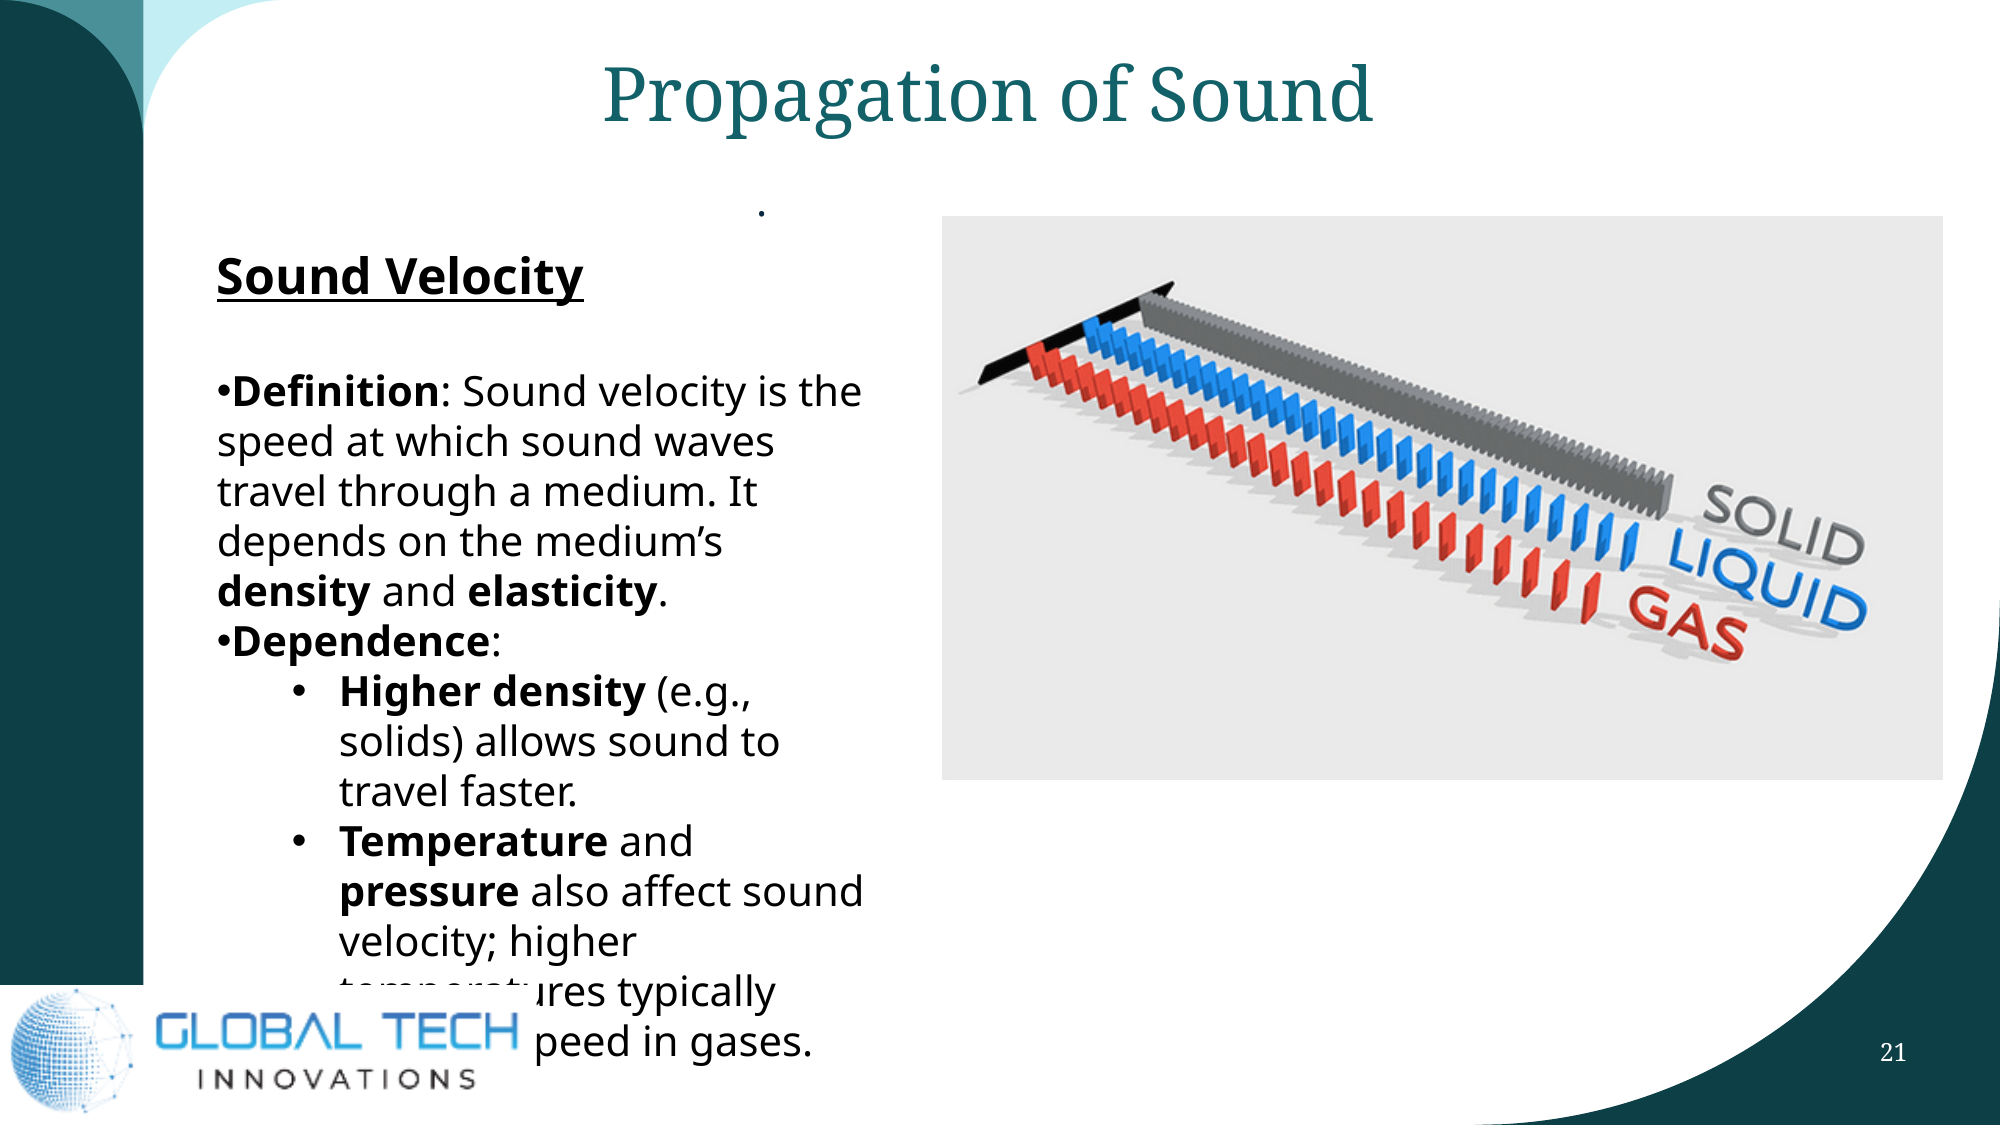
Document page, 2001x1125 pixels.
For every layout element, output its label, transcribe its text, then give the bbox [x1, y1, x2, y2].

slide_number 21 [1787, 981, 2000, 1125]
text_box Sound Velocity Definition: Sound velocity is the speed at which sound waves travel through a medium. It depends on the medium’s density and elasticity. Dependence: Higher density (e.g., solids) allows sound to travel faster. Temperature and pressure also affect sound velocity; higher temperatures typically increase speed in gases. [202, 237, 881, 1118]
picture [0, 985, 537, 1125]
picture [942, 216, 1943, 780]
list . [741, 157, 1838, 1125]
title Propagation of Sound [202, 0, 1776, 237]
